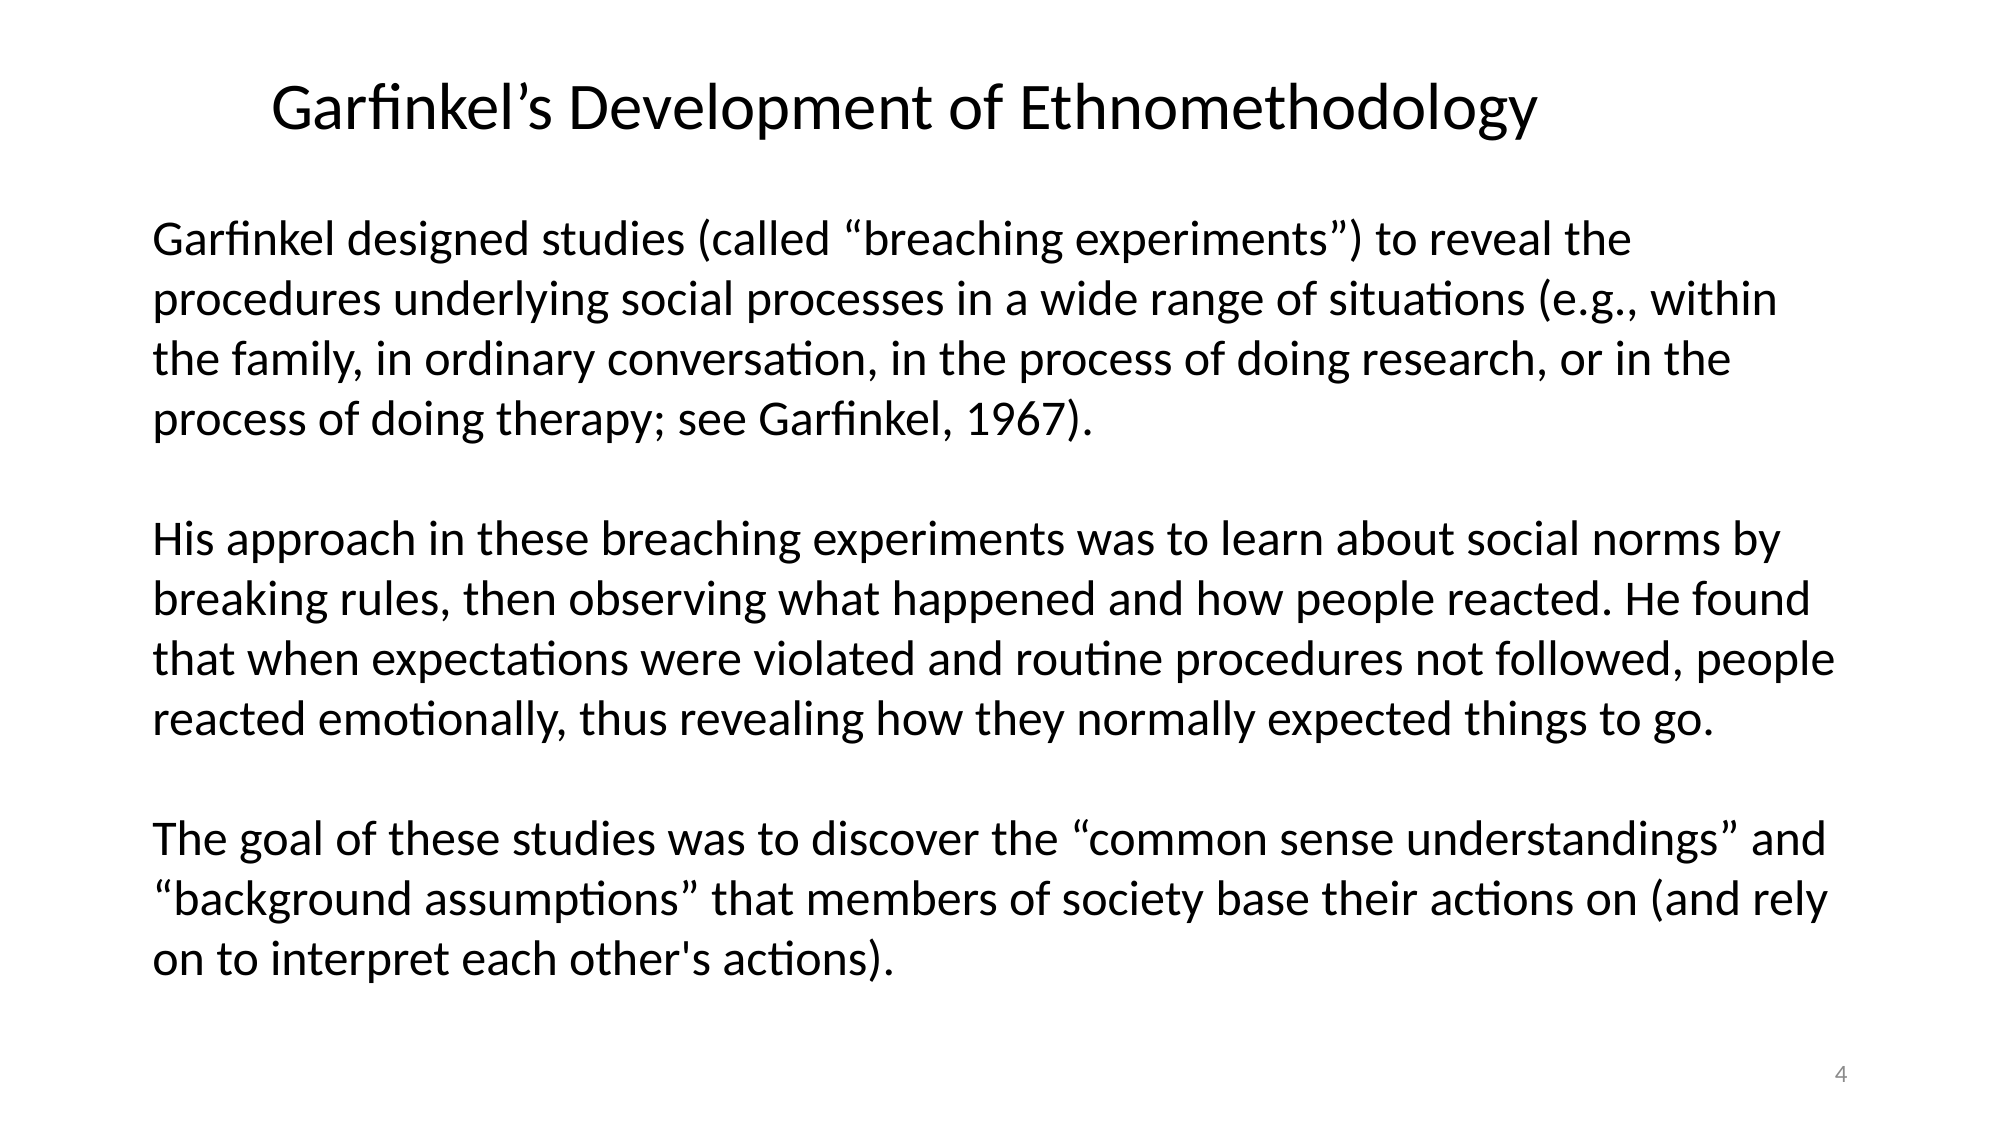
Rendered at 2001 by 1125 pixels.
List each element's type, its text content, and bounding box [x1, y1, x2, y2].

list Garfinkel designed studies (called “breaching experiments”) to reveal the procedures underlying social processes in a wide range of situations (e.g., within the family, in ordinary conversation, in the process of doing research, or in the process of doing therapy; see Garfinkel, 1967). His approach in these breaching experiments was to learn about social norms by breaking rules, then observing what happened and how people reacted. He found that when expectations were violated and routine procedures not followed, people reacted emotionally, thus revealing how they normally expected things to go. The goal of these studies was to discover the “common sense understandings” and “background assumptions” that members of society base their actions on (and rely on to interpret each other's actions). [137, 197, 1863, 1014]
slide_number 4 [1412, 1042, 1863, 1103]
title Garfinkel’s Development of Ethnomethodology [256, 70, 1982, 145]
